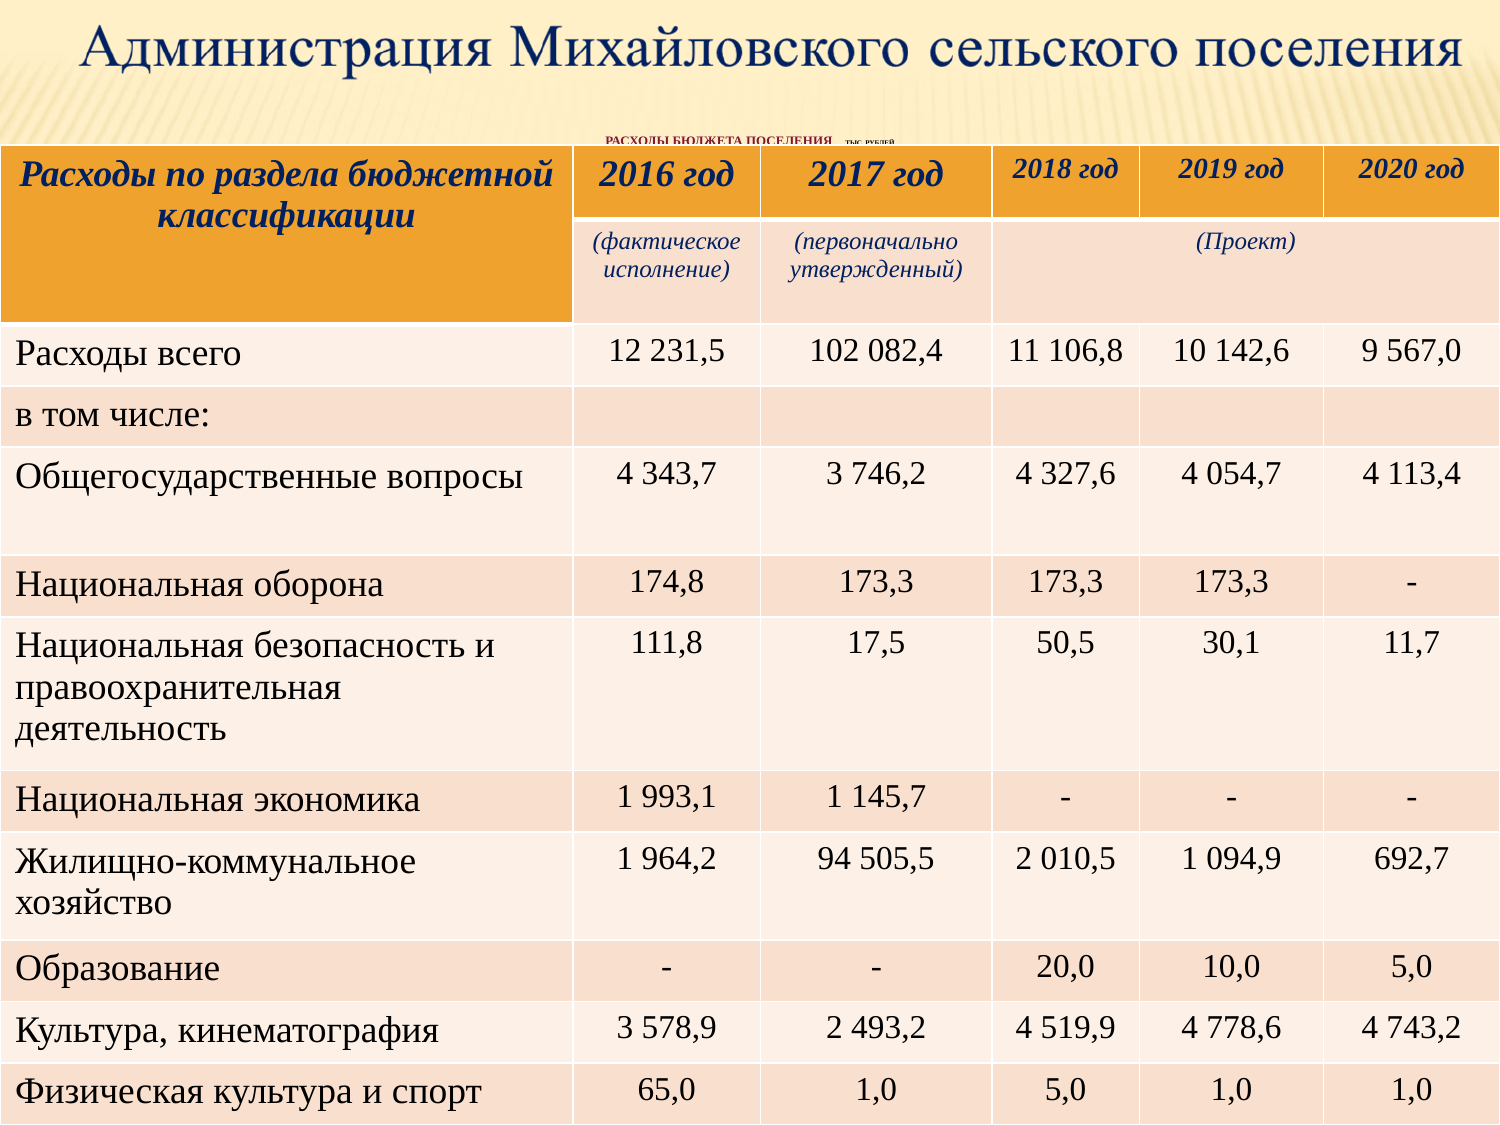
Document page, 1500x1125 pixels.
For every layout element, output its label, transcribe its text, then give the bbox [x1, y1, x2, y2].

table_cell Культура, кинематография [1, 1002, 572, 1062]
table_cell 94 505,5 [761, 833, 991, 939]
table_header 2018 год [993, 146, 1139, 217]
table_cell Национальная оборона [1, 556, 572, 616]
table_header 2020 год [1324, 146, 1499, 217]
table_cell 1 145,7 [761, 771, 991, 831]
table_cell [1140, 387, 1323, 446]
table_cell 4 054,7 [1140, 448, 1323, 554]
table_cell 4 327,6 [993, 448, 1139, 554]
table_cell [993, 387, 1139, 446]
table_cell - [574, 941, 760, 1001]
table_cell (Проект) [993, 222, 1499, 323]
table_cell - [993, 771, 1139, 831]
table_cell Физическая культура и спорт [1, 1064, 572, 1124]
table_cell - [761, 941, 991, 1001]
table_cell [574, 387, 760, 446]
table_cell 3 746,2 [761, 448, 991, 554]
picture [41, 0, 1500, 116]
table_cell 17,5 [761, 618, 991, 770]
table_cell Общегосударственные вопросы [1, 448, 572, 554]
table_cell - [1324, 556, 1499, 616]
table_header 2016 год [574, 146, 760, 217]
table_cell 111,8 [574, 618, 760, 770]
table_cell 4 778,6 [1140, 1002, 1323, 1062]
table_header 2019 год [1140, 146, 1323, 217]
table_cell 4 113,4 [1324, 448, 1499, 554]
table_cell 173,3 [761, 556, 991, 616]
table_cell 10 142,6 [1140, 325, 1323, 385]
table_cell 4 743,2 [1324, 1002, 1499, 1062]
table_header 2017 год [761, 146, 991, 217]
table_cell (первоначально утвержденный) [761, 222, 991, 323]
table_cell 1 964,2 [574, 833, 760, 939]
table_cell - [1324, 771, 1499, 831]
table_cell (фактическое исполнение) [574, 222, 760, 323]
table_cell Национальная безопасность и правоохранительная деятельность [1, 618, 572, 770]
table_cell 1 993,1 [574, 771, 760, 831]
table_cell 173,3 [993, 556, 1139, 616]
table_cell 11 106,8 [993, 325, 1139, 385]
table_cell 3 578,9 [574, 1002, 760, 1062]
table_cell 4 343,7 [574, 448, 760, 554]
table_cell 102 082,4 [761, 325, 991, 385]
table_cell 692,7 [1324, 833, 1499, 939]
table_cell 2 493,2 [761, 1002, 991, 1062]
table_cell 30,1 [1140, 618, 1323, 770]
table_cell 11,7 [1324, 618, 1499, 770]
table_cell 2 010,5 [993, 833, 1139, 939]
table_cell 4 519,9 [993, 1002, 1139, 1062]
table_cell 9 567,0 [1324, 325, 1499, 385]
table_cell 5,0 [1324, 941, 1499, 1001]
title Расходы бюджета поселения тыс. рублей [0, 125, 1500, 144]
table_cell [761, 387, 991, 446]
table_cell 173,3 [1140, 556, 1323, 616]
table_cell 1,0 [1324, 1064, 1499, 1124]
table_cell 10,0 [1140, 941, 1323, 1001]
table_cell 1,0 [761, 1064, 991, 1124]
table_cell 12 231,5 [574, 325, 760, 385]
table_cell 65,0 [574, 1064, 760, 1124]
table_cell Национальная экономика [1, 771, 572, 831]
table_cell Жилищно-коммунальное хозяйство [1, 833, 572, 939]
table_cell 1 094,9 [1140, 833, 1323, 939]
table_header Расходы по раздела бюджетной классификации [1, 146, 572, 322]
table_cell 5,0 [993, 1064, 1139, 1124]
table_cell - [1140, 771, 1323, 831]
table_cell 20,0 [993, 941, 1139, 1001]
table_cell [1324, 387, 1499, 446]
table_cell в том числе: [1, 387, 572, 446]
table_cell 50,5 [993, 618, 1139, 770]
table_cell Образование [1, 941, 572, 1001]
table_cell 174,8 [574, 556, 760, 616]
table_cell Расходы всего [1, 327, 572, 385]
table_cell 1,0 [1140, 1064, 1323, 1124]
